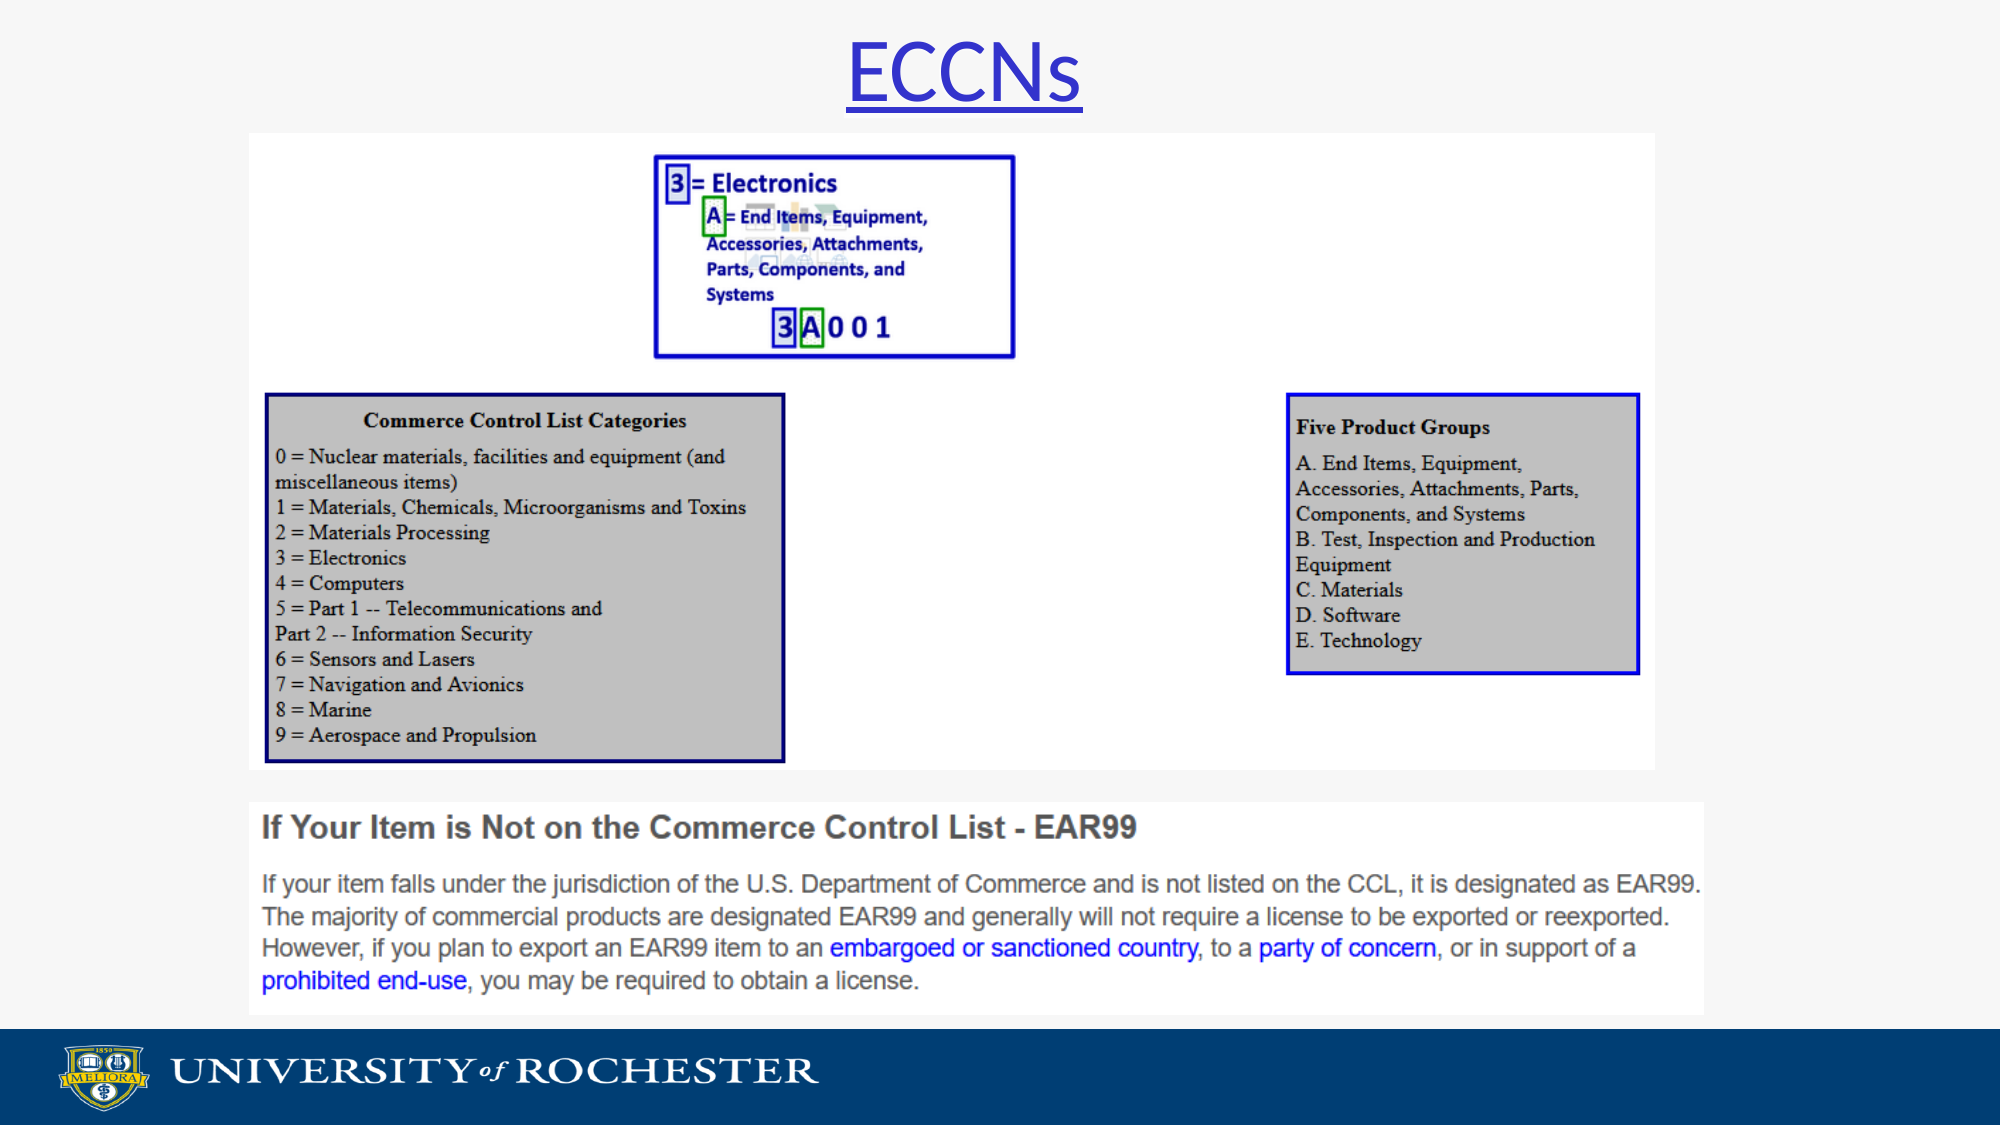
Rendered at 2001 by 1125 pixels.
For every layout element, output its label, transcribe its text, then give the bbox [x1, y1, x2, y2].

picture [0, 1029, 2000, 1125]
picture [249, 133, 1655, 770]
picture [249, 801, 1704, 1015]
title ECCNs [114, 0, 1815, 134]
